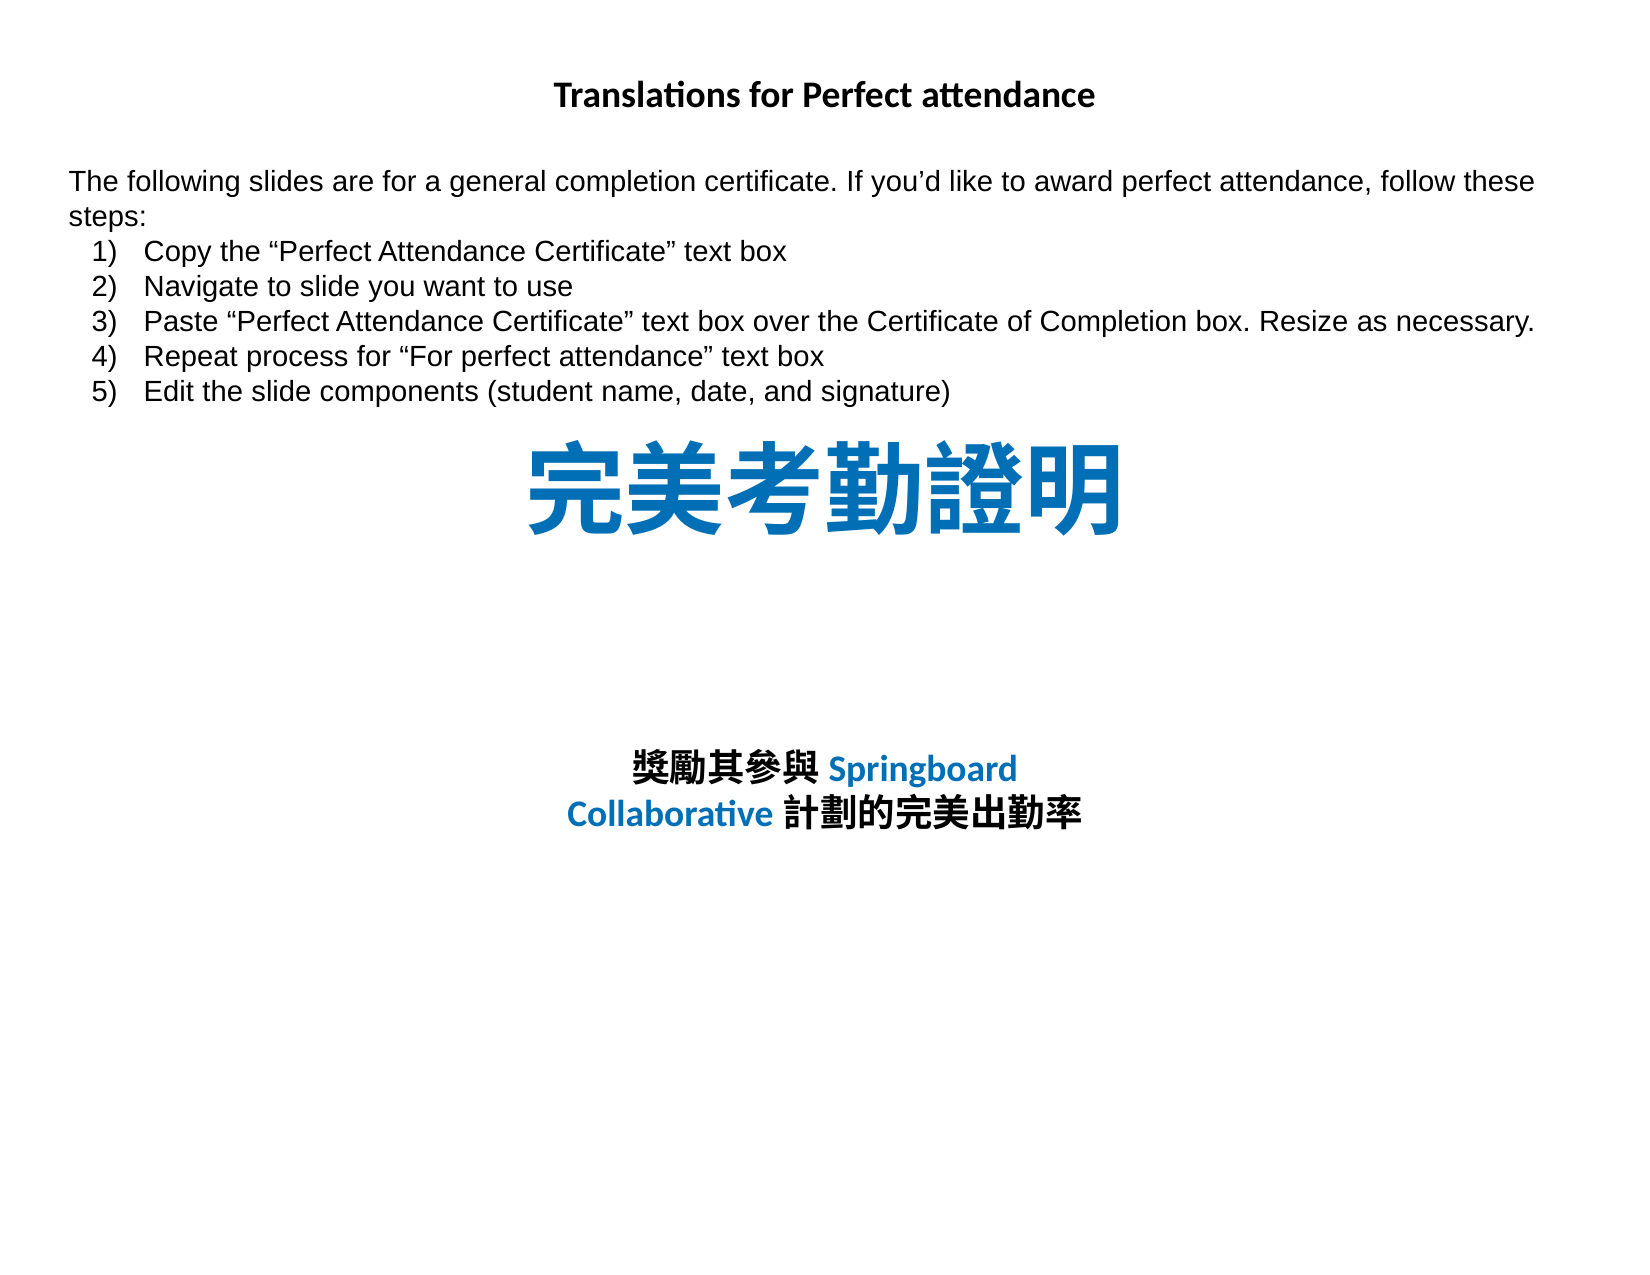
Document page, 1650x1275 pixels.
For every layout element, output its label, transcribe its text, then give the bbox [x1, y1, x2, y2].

text_box The following slides are for a general completion certificate. If you’d like to award perfect attendance, follow these steps: Copy the “Perfect Attendance Certificate” text box Navigate to slide you want to use Paste “Perfect Attendance Certificate” text box over the Certificate of Completion box. Resize as necessary. Repeat process for “For perfect attendance” text box Edit the slide components (student name, date, and signature) [53, 147, 1620, 422]
title 獎勵其參與Springboard Collaborative計劃的完美出勤率 [509, 725, 1141, 814]
title Translations for Perfect attendance [509, 51, 1141, 140]
title 完美考勤證明 [386, 422, 1264, 673]
